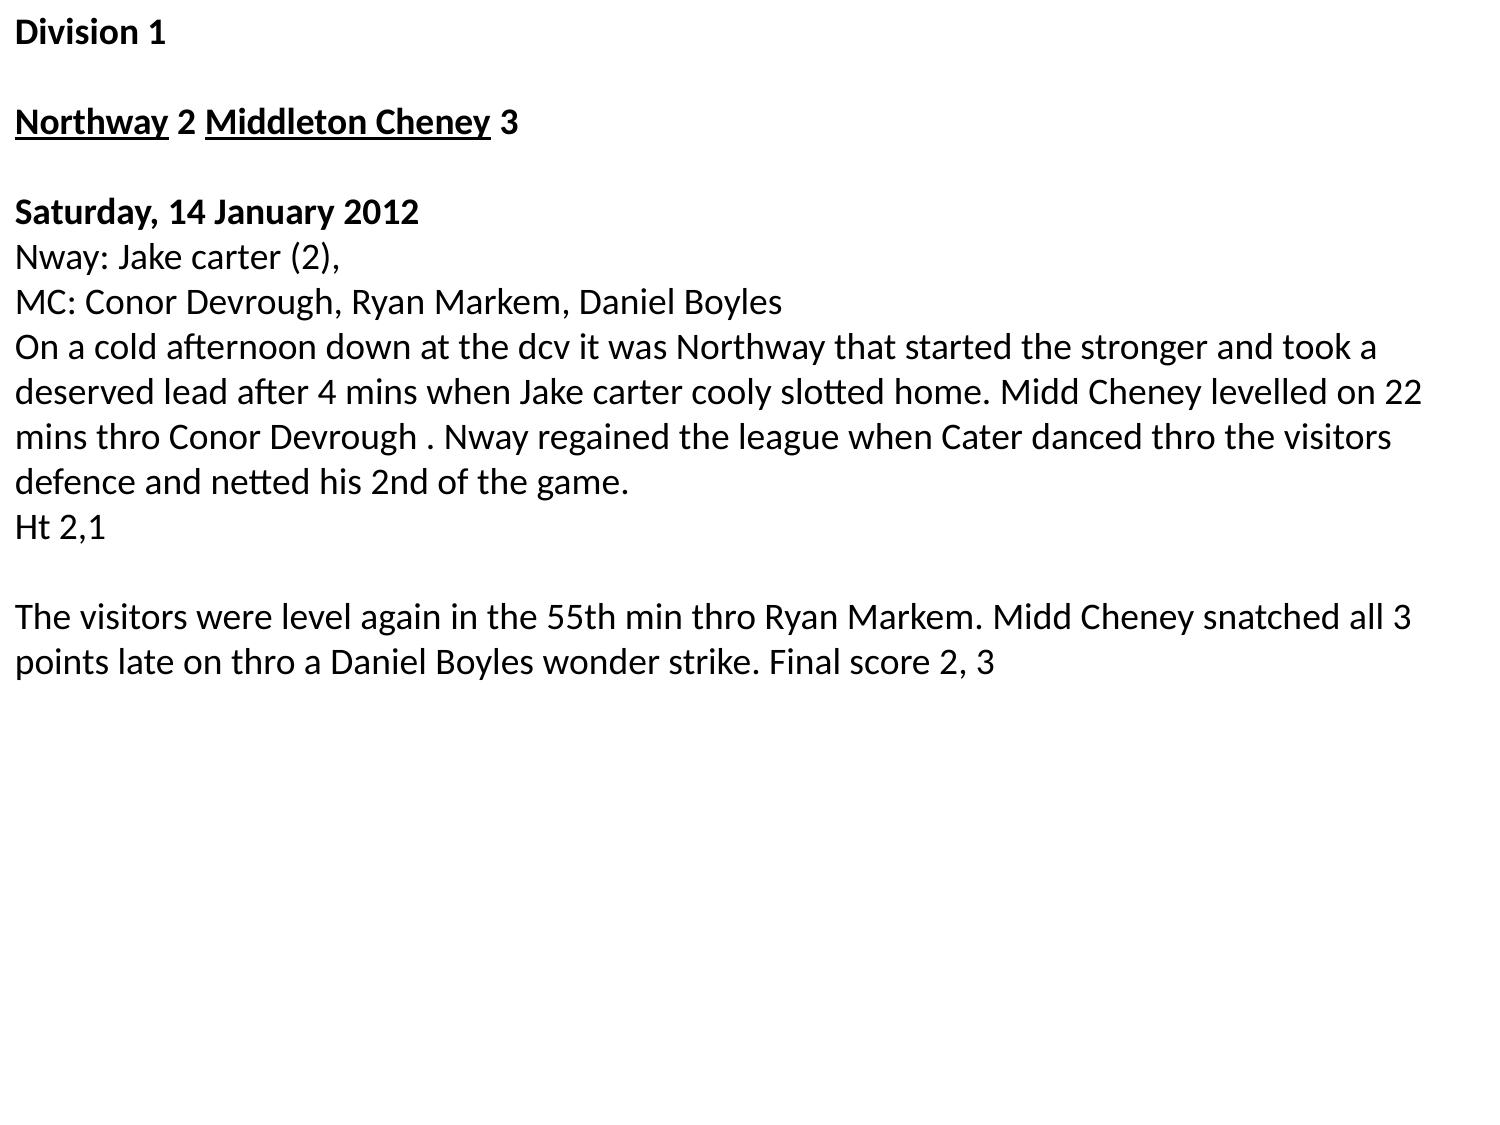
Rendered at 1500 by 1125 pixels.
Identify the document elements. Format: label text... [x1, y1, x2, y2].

text_box Division 1 Northway 2 Middleton Cheney 3 Saturday, 14 January 2012 Nway: Jake carter (2), MC: Conor Devrough, Ryan Markem, Daniel Boyles On a cold afternoon down at the dcv it was Northway that started the stronger and took a deserved lead after 4 mins when Jake carter cooly slotted home. Midd Cheney levelled on 22 mins thro Conor Devrough . Nway regained the league when Cater danced thro the visitors defence and netted his 2nd of the game. Ht 2,1 The visitors were level again in the 55th min thro Ryan Markem. Midd Cheney snatched all 3 points late on thro a Daniel Boyles wonder strike. Final score 2, 3 [0, 0, 1500, 690]
